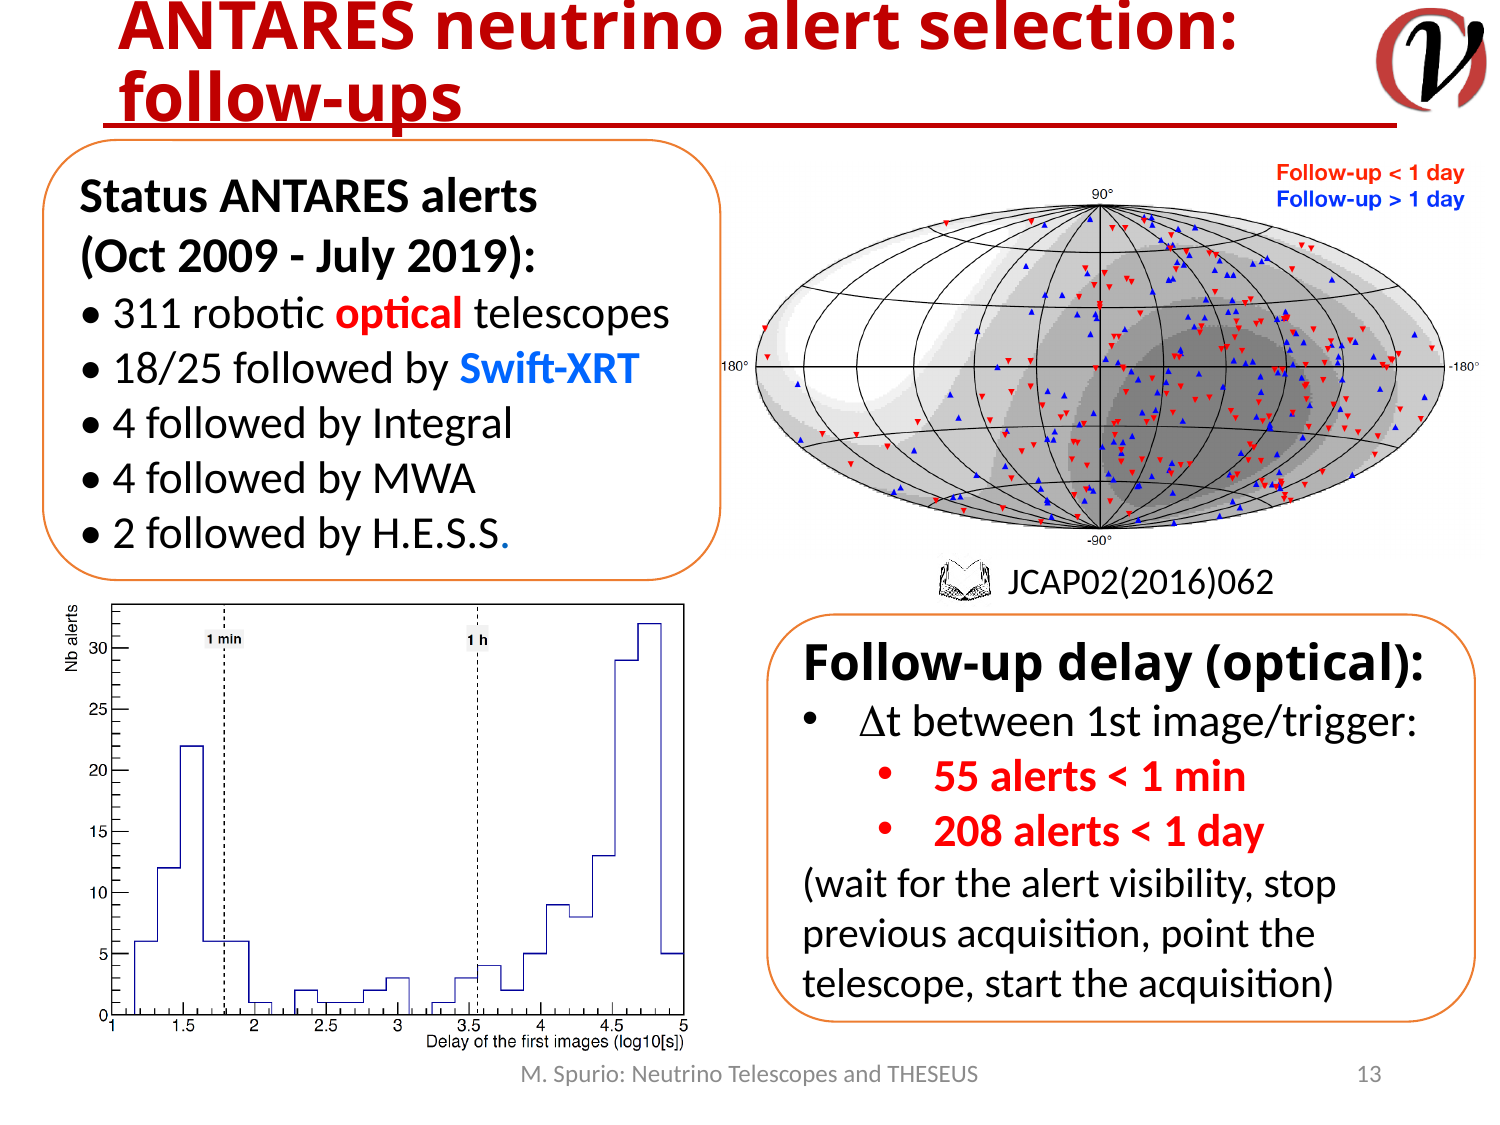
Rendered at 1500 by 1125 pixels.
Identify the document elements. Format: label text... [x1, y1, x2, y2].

text_box JCAP02(2016)062 [993, 559, 1290, 610]
text_box Status ANTARES alerts (Oct 2009 - July 2019): • 311 robotic optical telescopes • 18/25 followed by Swift-XRT • 4 followed by Integral • 4 followed by MWA • 2 followed by H.E.S.S. [42, 138, 720, 582]
slide_number 13 [1059, 1042, 1397, 1103]
picture [720, 161, 1485, 607]
picture [51, 591, 708, 1055]
title ANTARES neutrino alert selection: follow-ups [103, 0, 1397, 128]
picture [1374, 4, 1487, 114]
footer M. Spurio: Neutrino Telescopes and THESEUS [496, 1042, 1004, 1103]
text_box Follow-up delay (optical): Dt between 1st image/trigger: 55 alerts < 1 min 208 alerts < 1 day (wait for the alert visibility, stop previous acquisition, point the telescope, start the acquisition) [766, 613, 1476, 1023]
